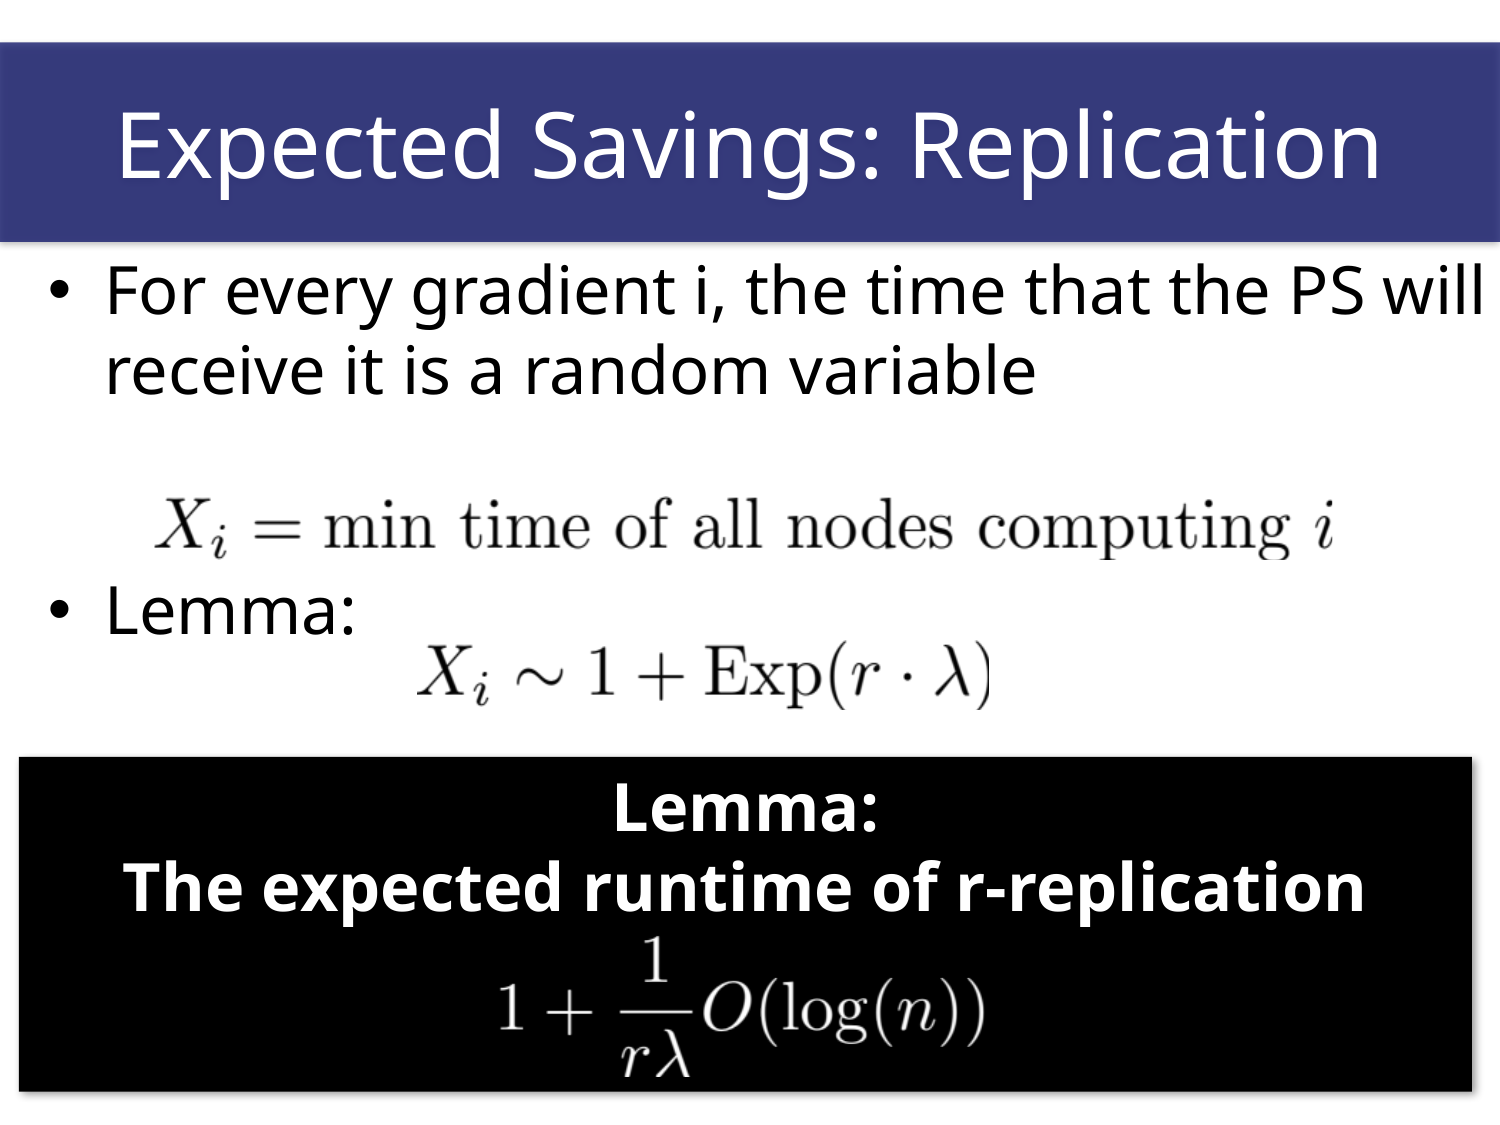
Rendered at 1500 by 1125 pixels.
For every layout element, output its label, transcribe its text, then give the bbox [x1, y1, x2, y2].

text_box Lemma: The expected runtime of r-replication [18, 756, 1472, 1092]
picture [498, 926, 990, 1077]
picture [153, 495, 1333, 561]
text_box For every gradient i, the time that the PS will receive it is a random variable Lemma: [33, 240, 1500, 816]
text_box Expected Savings: Replication [0, 42, 1500, 243]
picture [416, 639, 990, 710]
